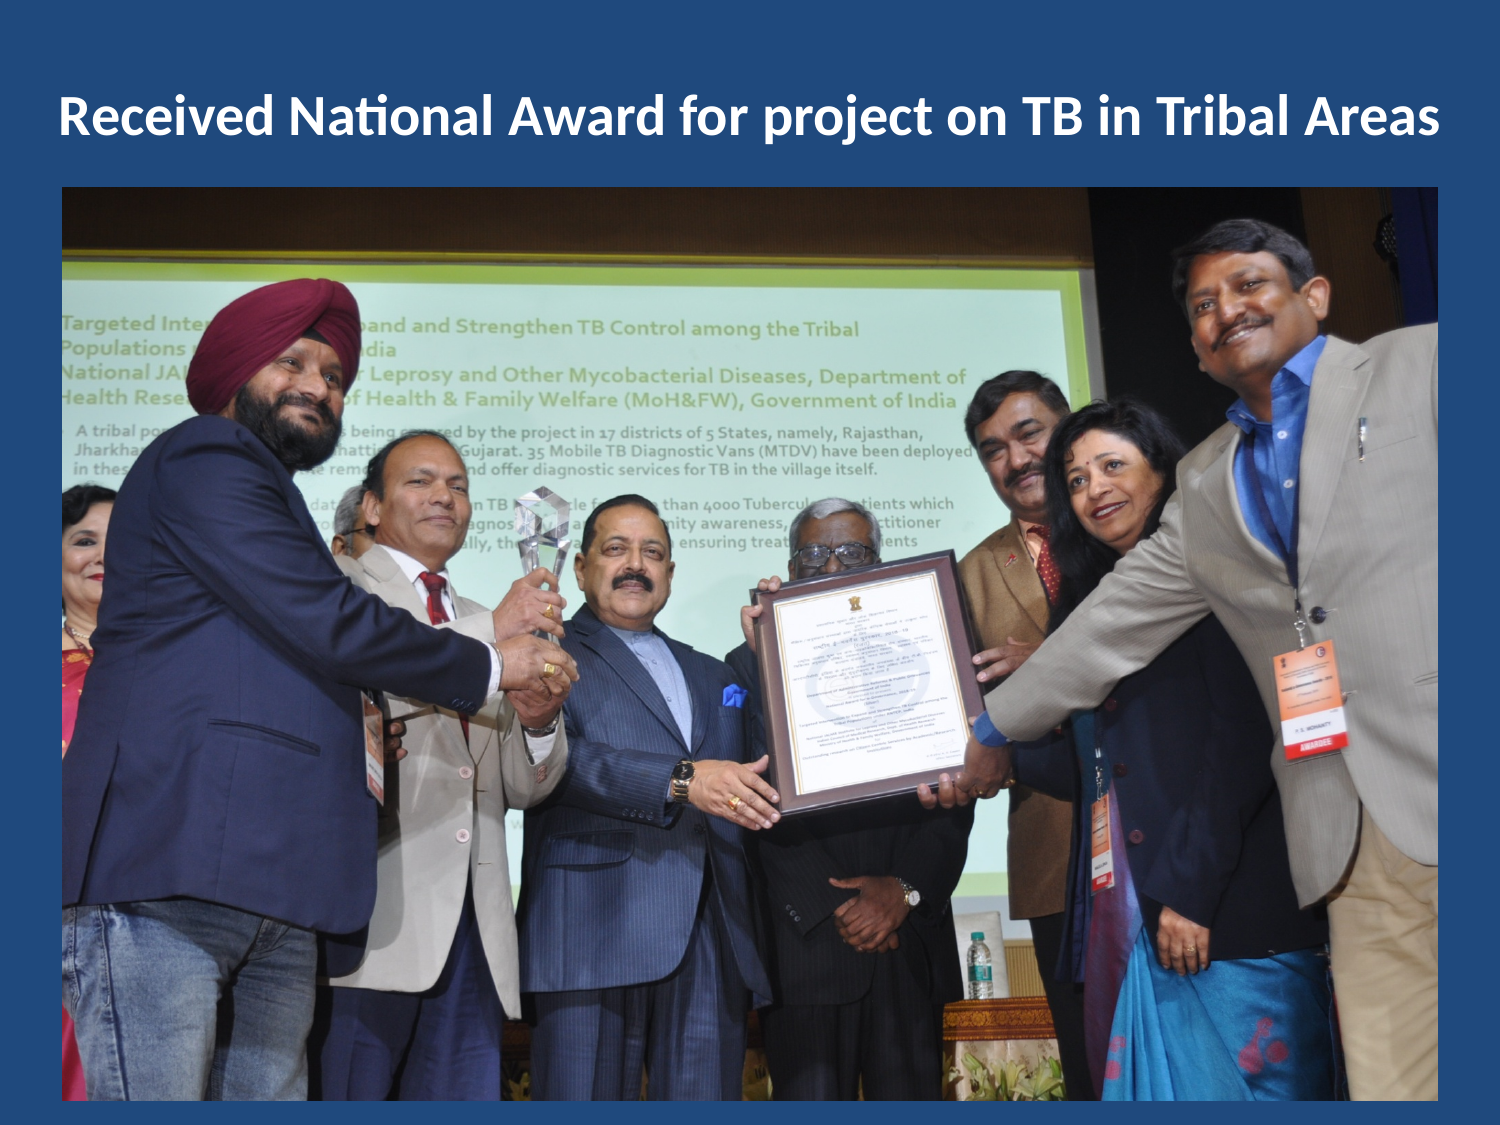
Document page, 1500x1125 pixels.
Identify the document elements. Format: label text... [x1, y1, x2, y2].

title Received National Award for project on TB in Tribal Areas [37, 50, 1463, 175]
picture [62, 187, 1438, 1101]
